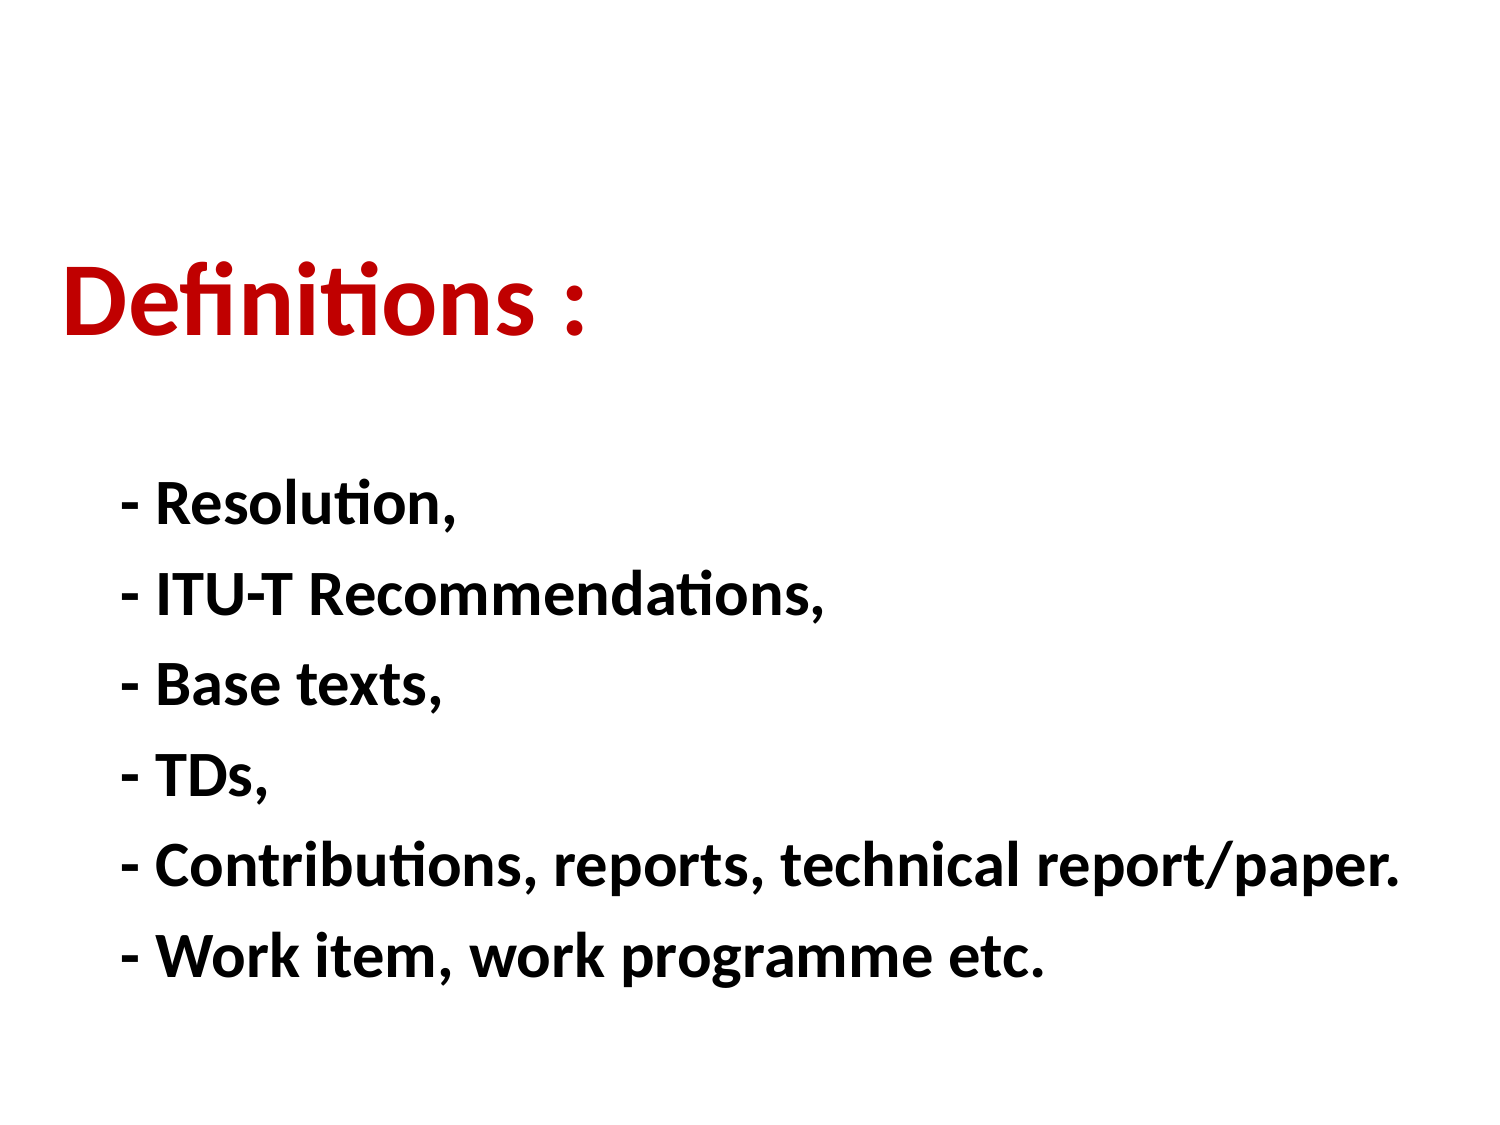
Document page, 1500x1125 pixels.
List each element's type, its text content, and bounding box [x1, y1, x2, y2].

list Definitions : - Resolution, - ITU-T Recommendations, - Base texts, - TDs, - Contributions, reports, technical report/paper. - Work item, work programme etc. [46, 222, 1500, 1005]
